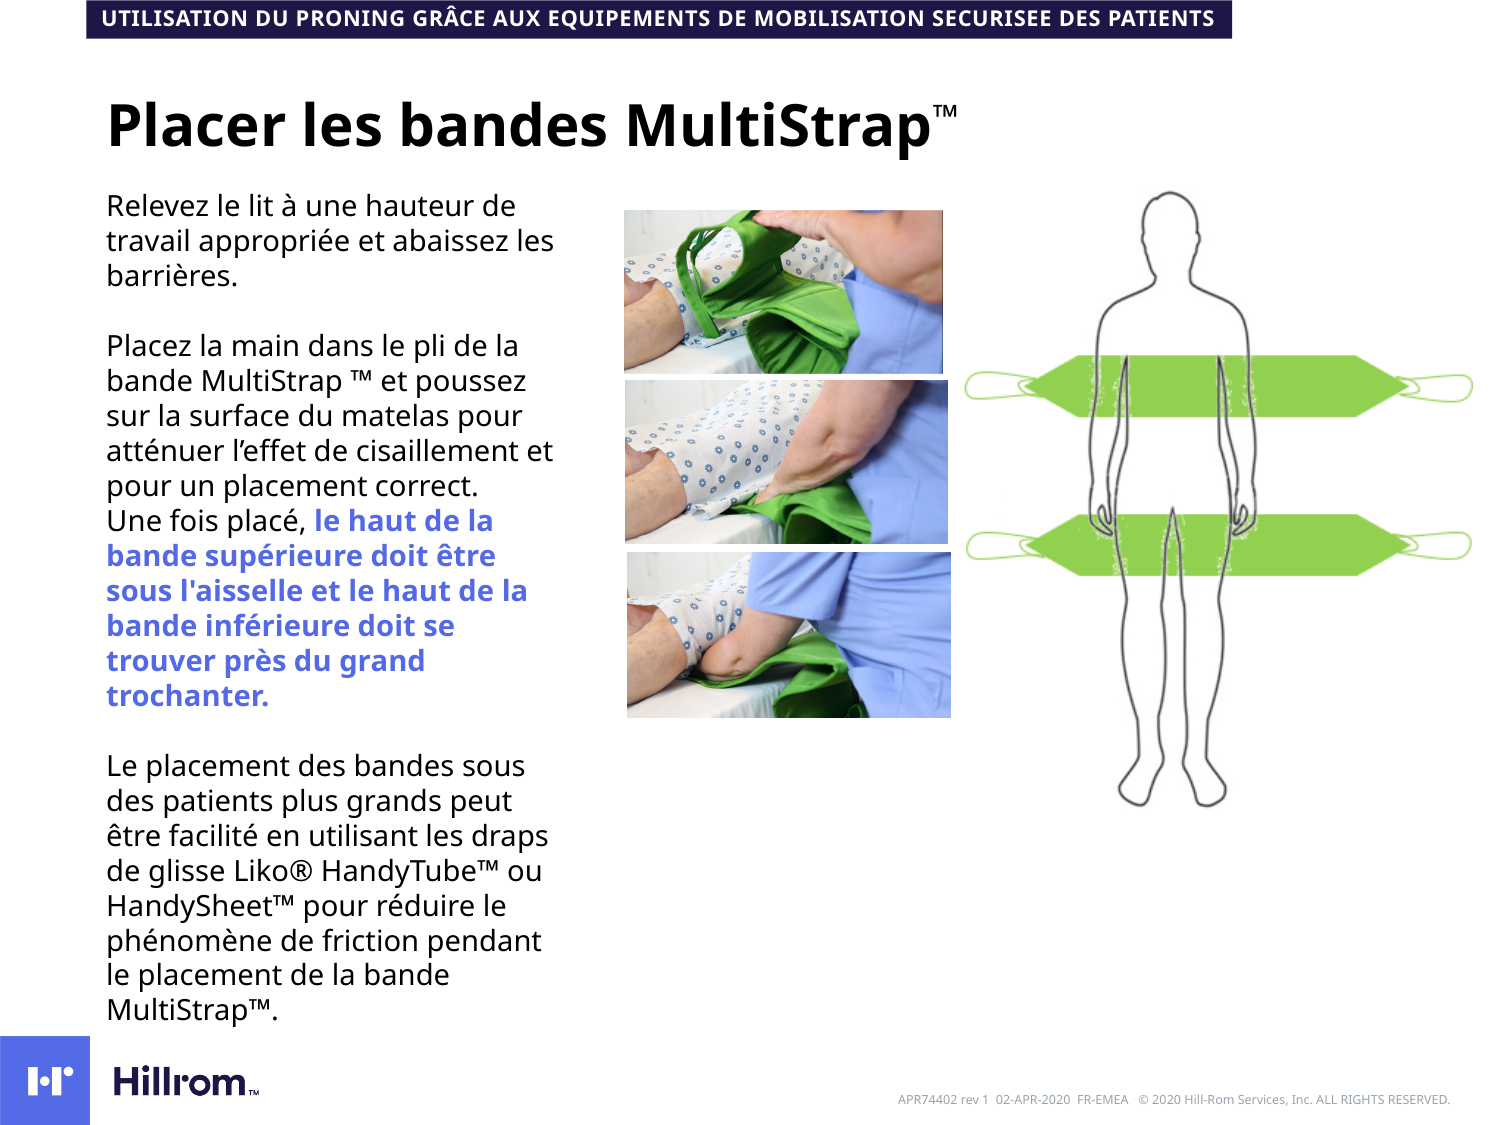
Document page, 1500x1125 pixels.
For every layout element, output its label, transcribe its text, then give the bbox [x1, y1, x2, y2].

picture [624, 185, 1482, 813]
text_box UTILISATION DU PRONING GRÂCE AUX EQUIPEMENTS DE MOBILISATION SECURISEE DES PATIENTS [86, 0, 1233, 39]
picture [0, 1036, 259, 1125]
text_box Relevez le lit à une hauteur de travail appropriée et abaissez les barrières. Placez la main dans le pli de la bande MultiStrap ™ et poussez sur la surface du matelas pour atténuer l’effet de cisaillement et pour un placement correct. Une fois placé, le haut de la bande supérieure doit être sous l'aisselle et le haut de la bande inférieure doit se trouver près du grand trochanter. Le placement des bandes sous des patients plus grands peut être facilité en utilisant les draps de glisse Liko® HandyTube™ ou HandySheet™ pour réduire le phénomène de friction pendant le placement de la bande MultiStrap™. [91, 181, 578, 1034]
footer APR74402 rev 1 02-APR-2020 FR-EMEA © 2020 Hill-Rom Services, Inc. ALL RIGHTS RESERVED. [846, 1084, 1466, 1115]
title Placer les bandes MultiStrap™ [91, 88, 1373, 181]
